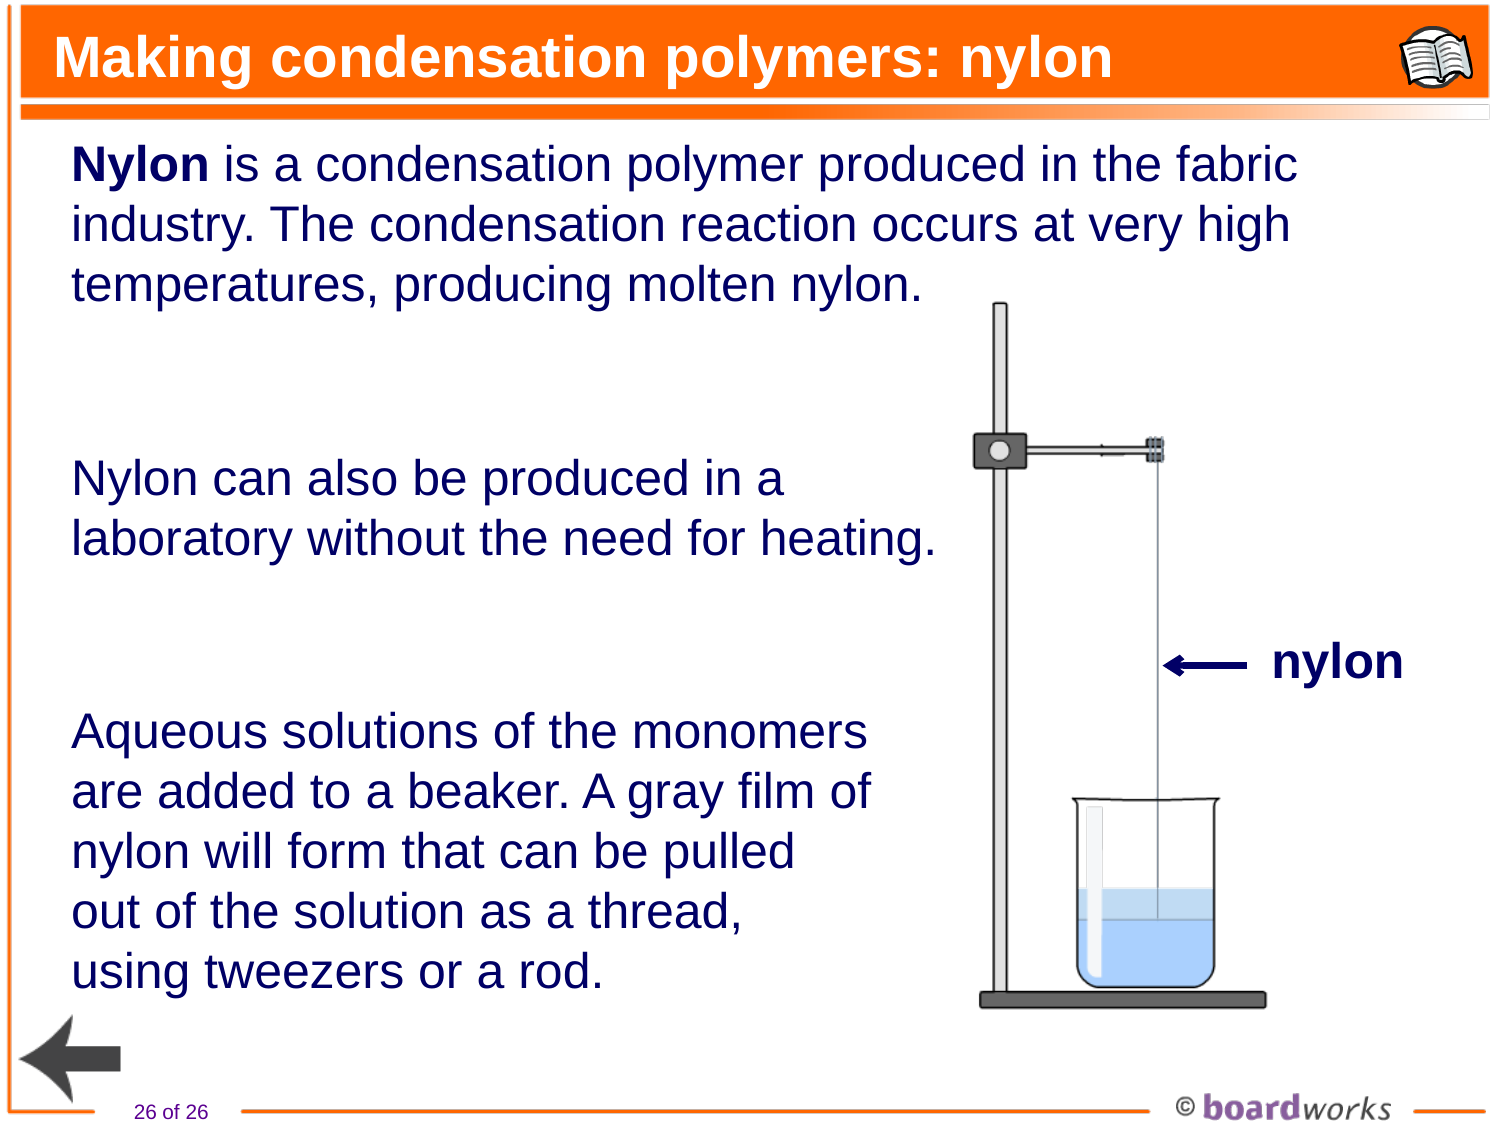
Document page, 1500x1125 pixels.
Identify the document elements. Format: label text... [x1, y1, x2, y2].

text_box Aqueous solutions of the monomers are added to a beaker. A gray film of nylon will form that can be pulled out of the solution as a thread, using tweezers or a rod. [56, 691, 891, 1007]
text_box nylon [1281, 621, 1422, 697]
title Making condensation polymers: nylon [38, 8, 1308, 100]
picture [0, 0, 1500, 1125]
text_box Nylon can also be produced in a laboratory without the need for heating. [56, 437, 957, 573]
text_box Nylon is a condensation polymer produced in the fabric industry. The condensation reaction occurs at very high temperatures, producing molten nylon. [56, 123, 1400, 319]
